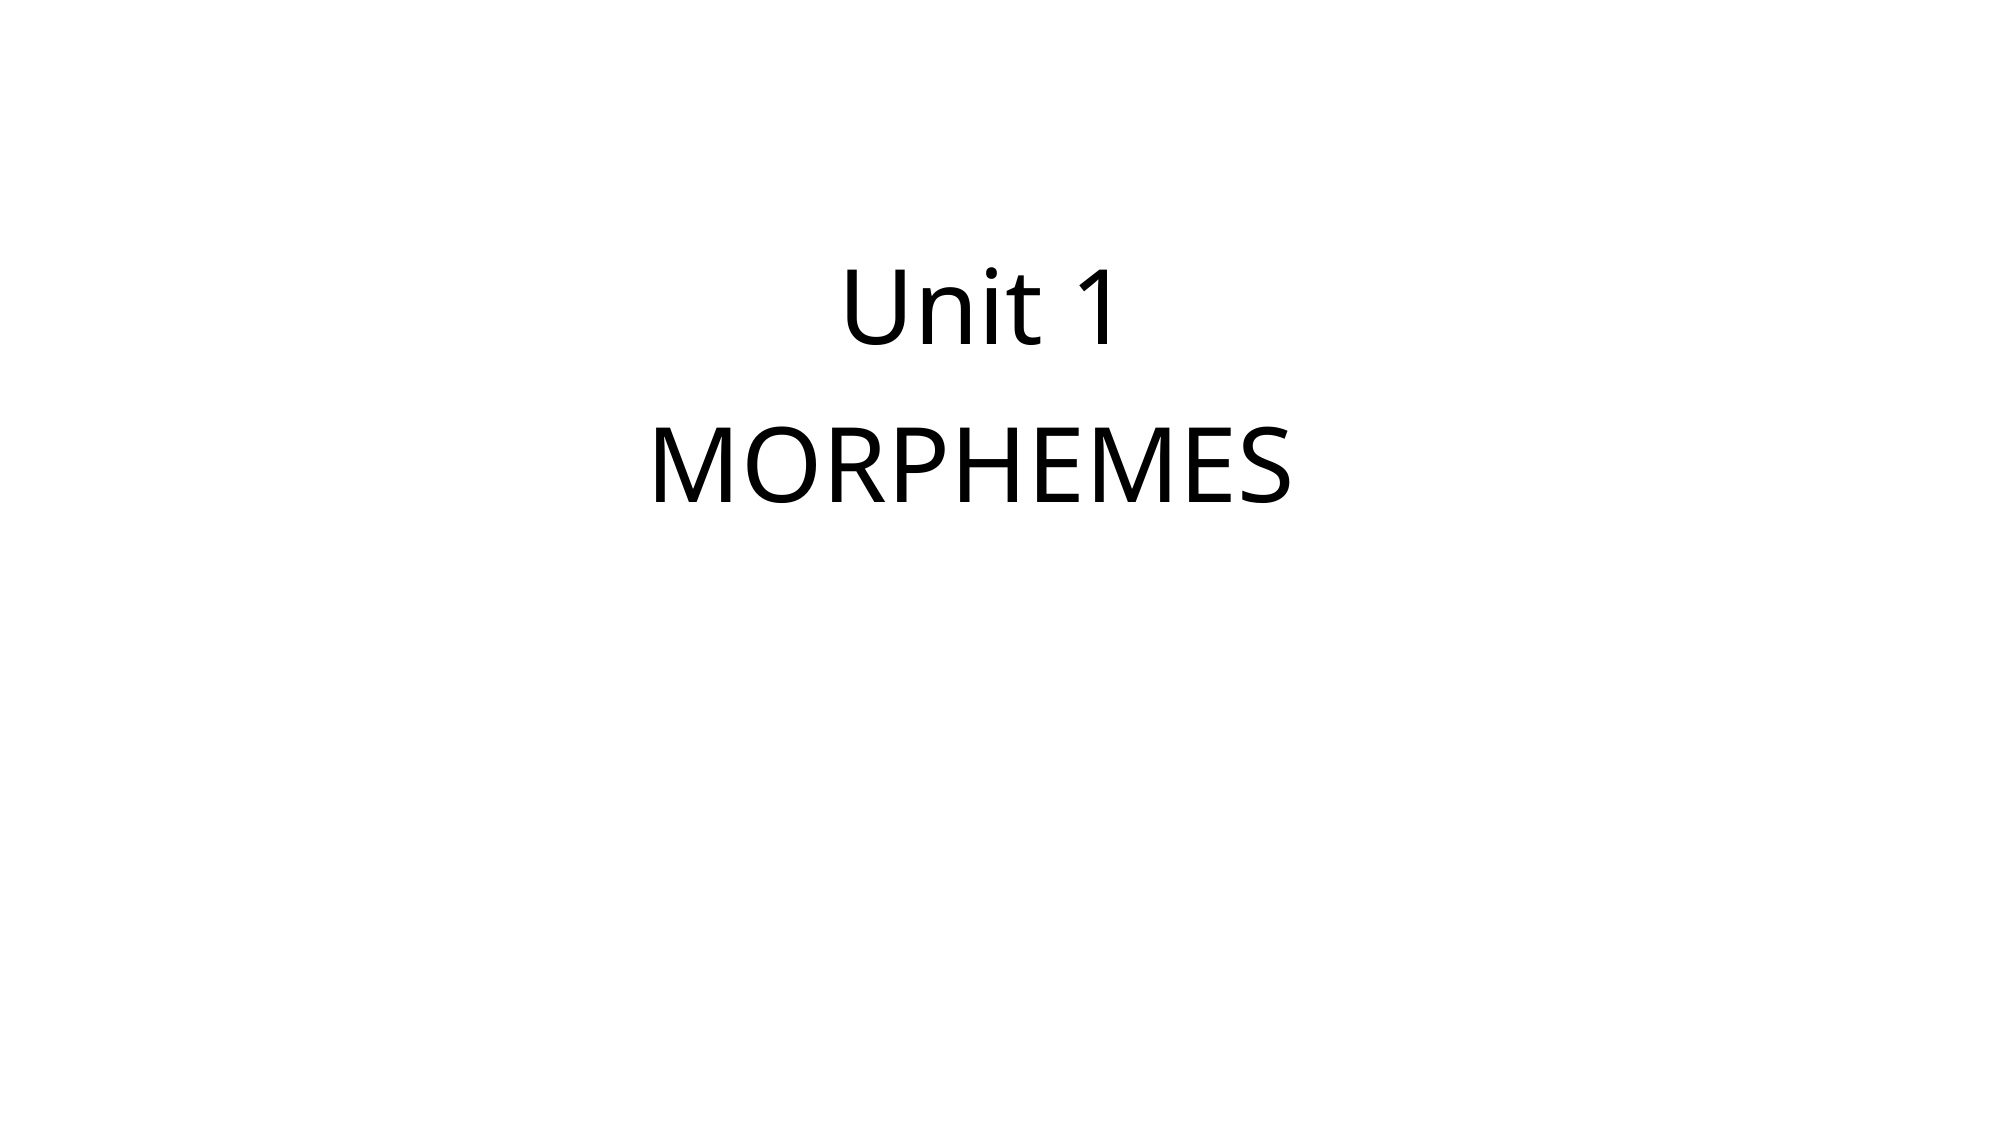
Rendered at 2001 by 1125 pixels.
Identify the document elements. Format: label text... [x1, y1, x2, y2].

list Unit 1 MORPHEMES [352, 246, 1617, 613]
